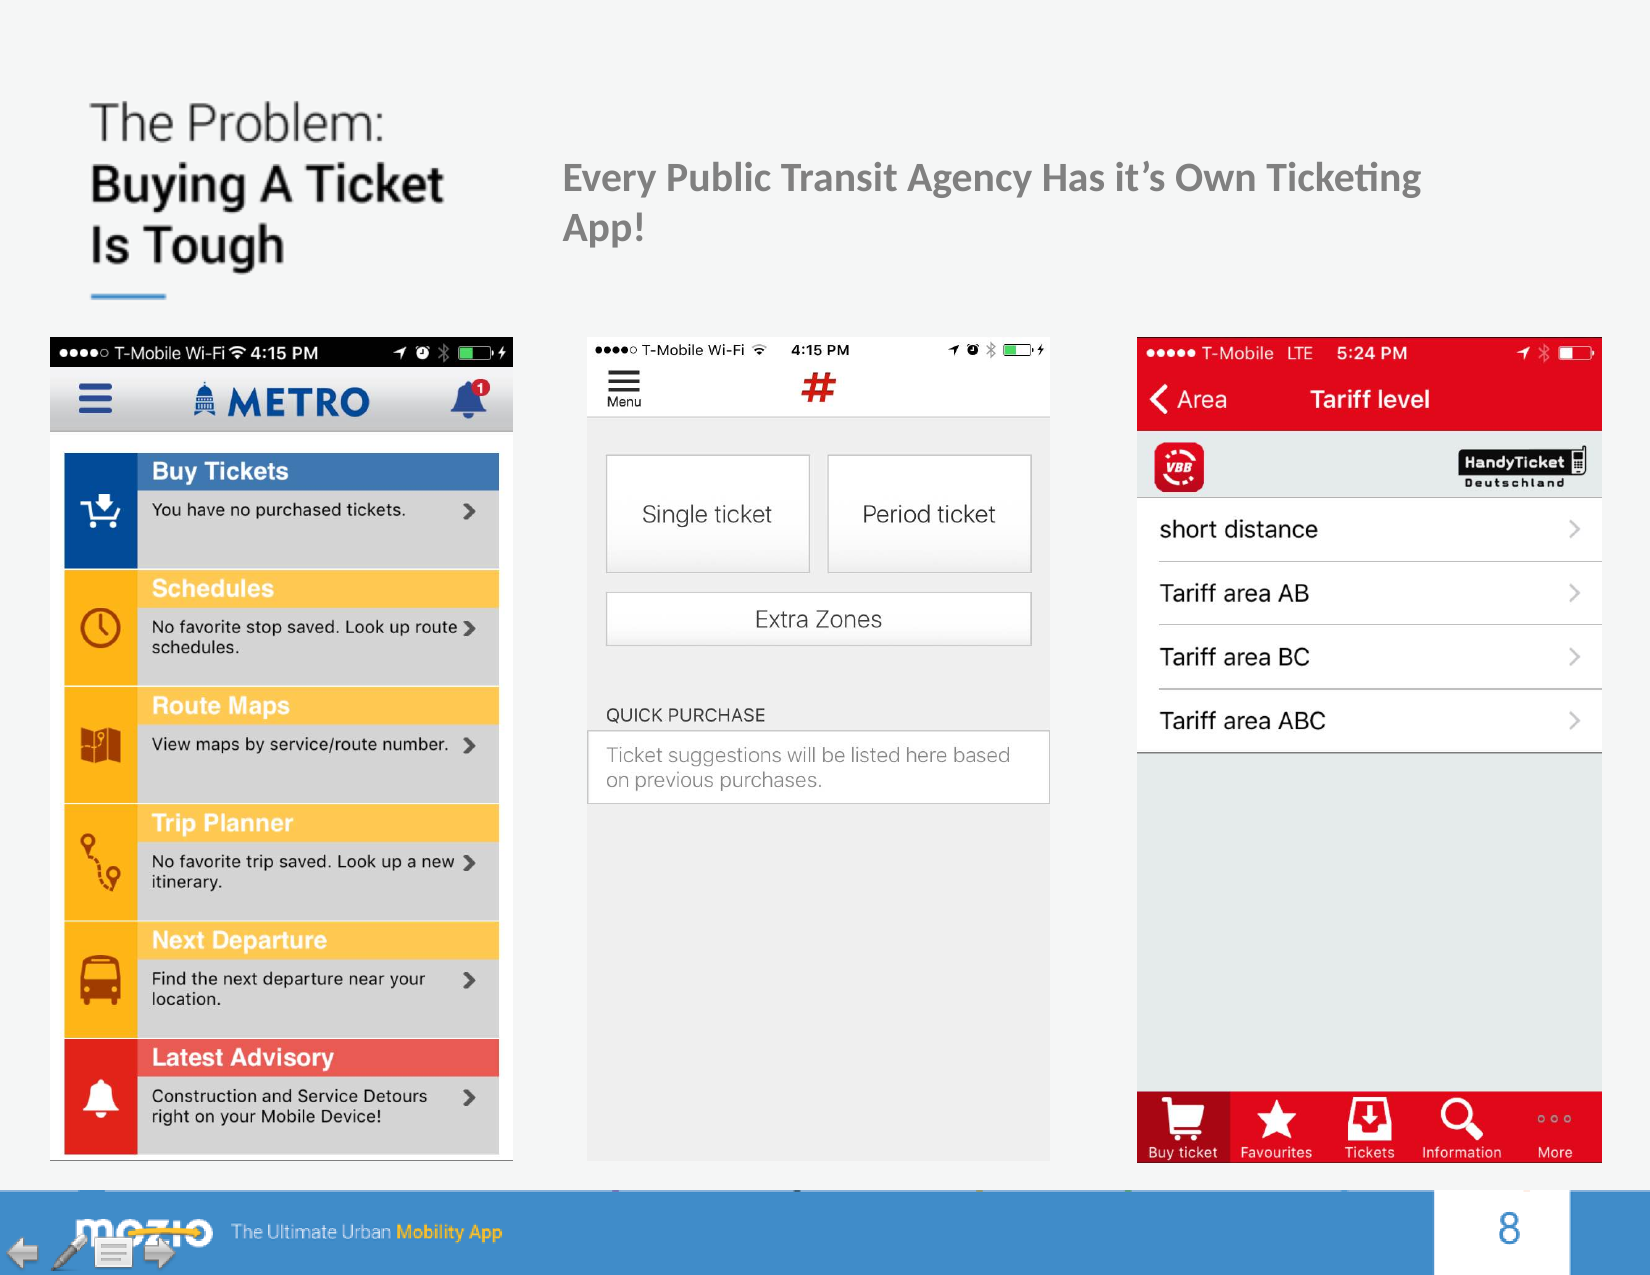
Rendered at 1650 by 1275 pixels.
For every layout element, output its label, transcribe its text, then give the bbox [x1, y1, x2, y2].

picture [1137, 337, 1602, 1163]
picture [49, 337, 513, 1161]
picture [587, 337, 1051, 1161]
picture [62, 74, 482, 324]
picture [0, 1190, 1650, 1275]
list Every Public Transit Agency Has it’s Own Ticketing App! [562, 150, 1450, 251]
